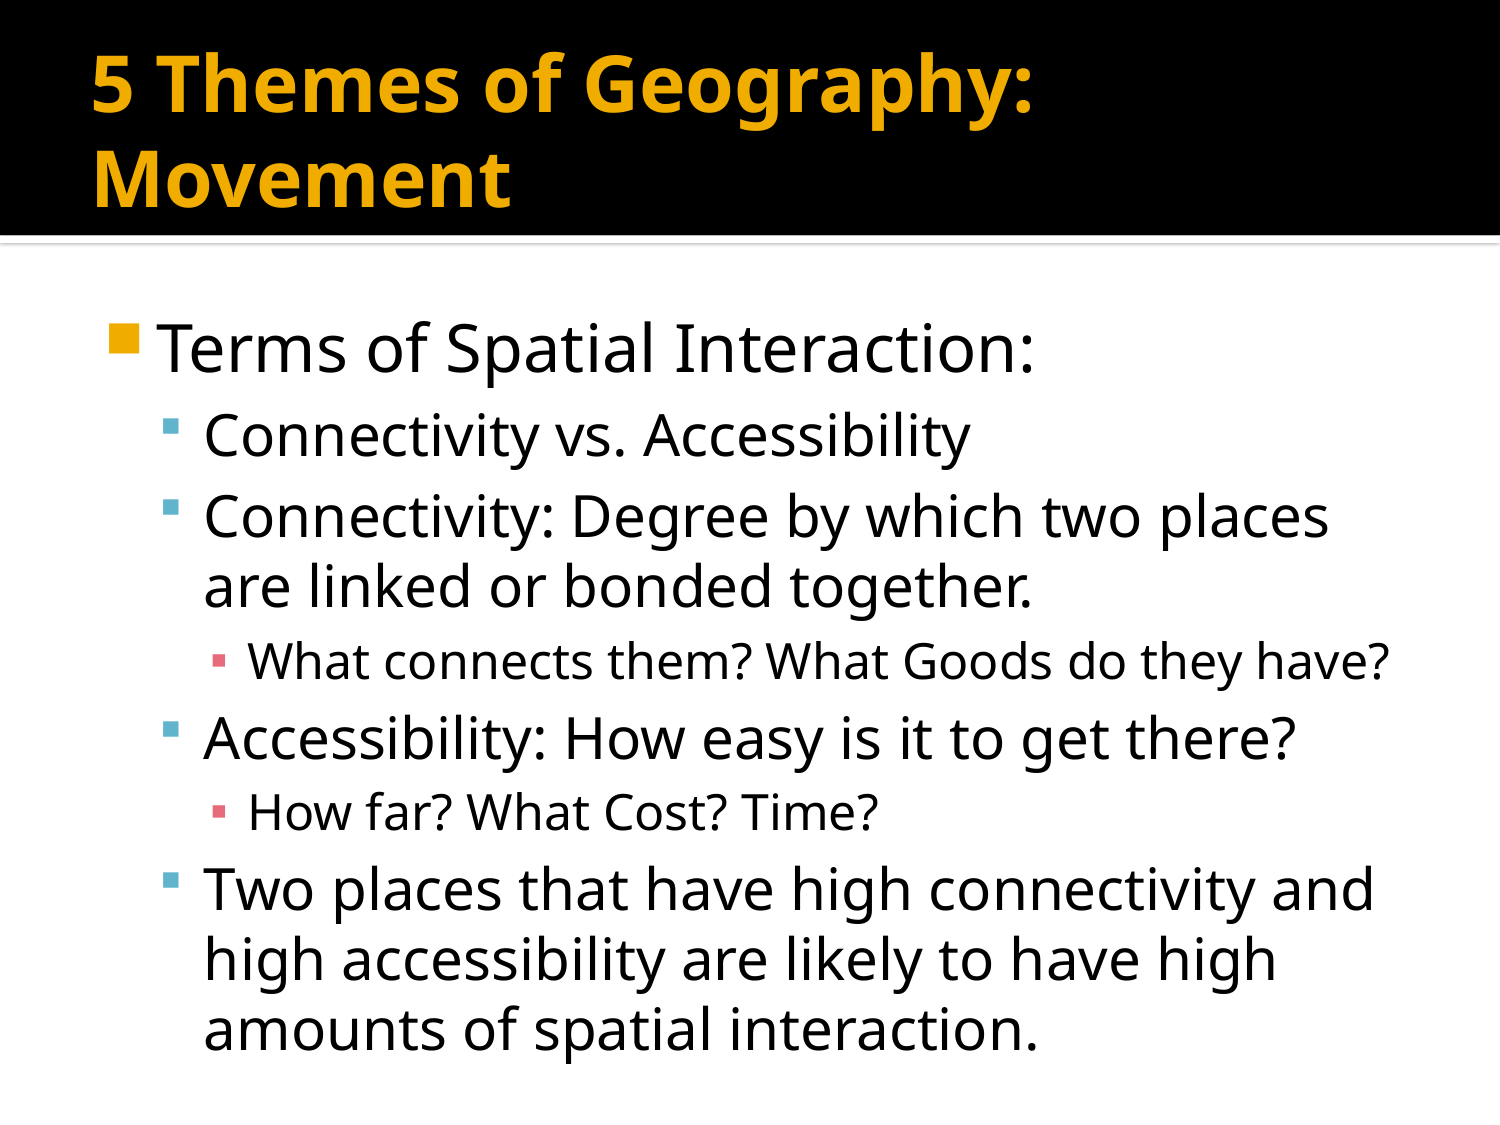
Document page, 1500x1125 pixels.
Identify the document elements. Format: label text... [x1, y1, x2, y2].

list Terms of Spatial Interaction: Connectivity vs. Accessibility Connectivity: Degree by which two places are linked or bonded together. What connects them? What Goods do they have? Accessibility: How easy is it to get there? How far? What Cost? Time? Two places that have high connectivity and high accessibility are likely to have high amounts of spatial interaction. [75, 291, 1425, 1090]
title 5 Themes of Geography: Movement [75, 25, 1425, 231]
